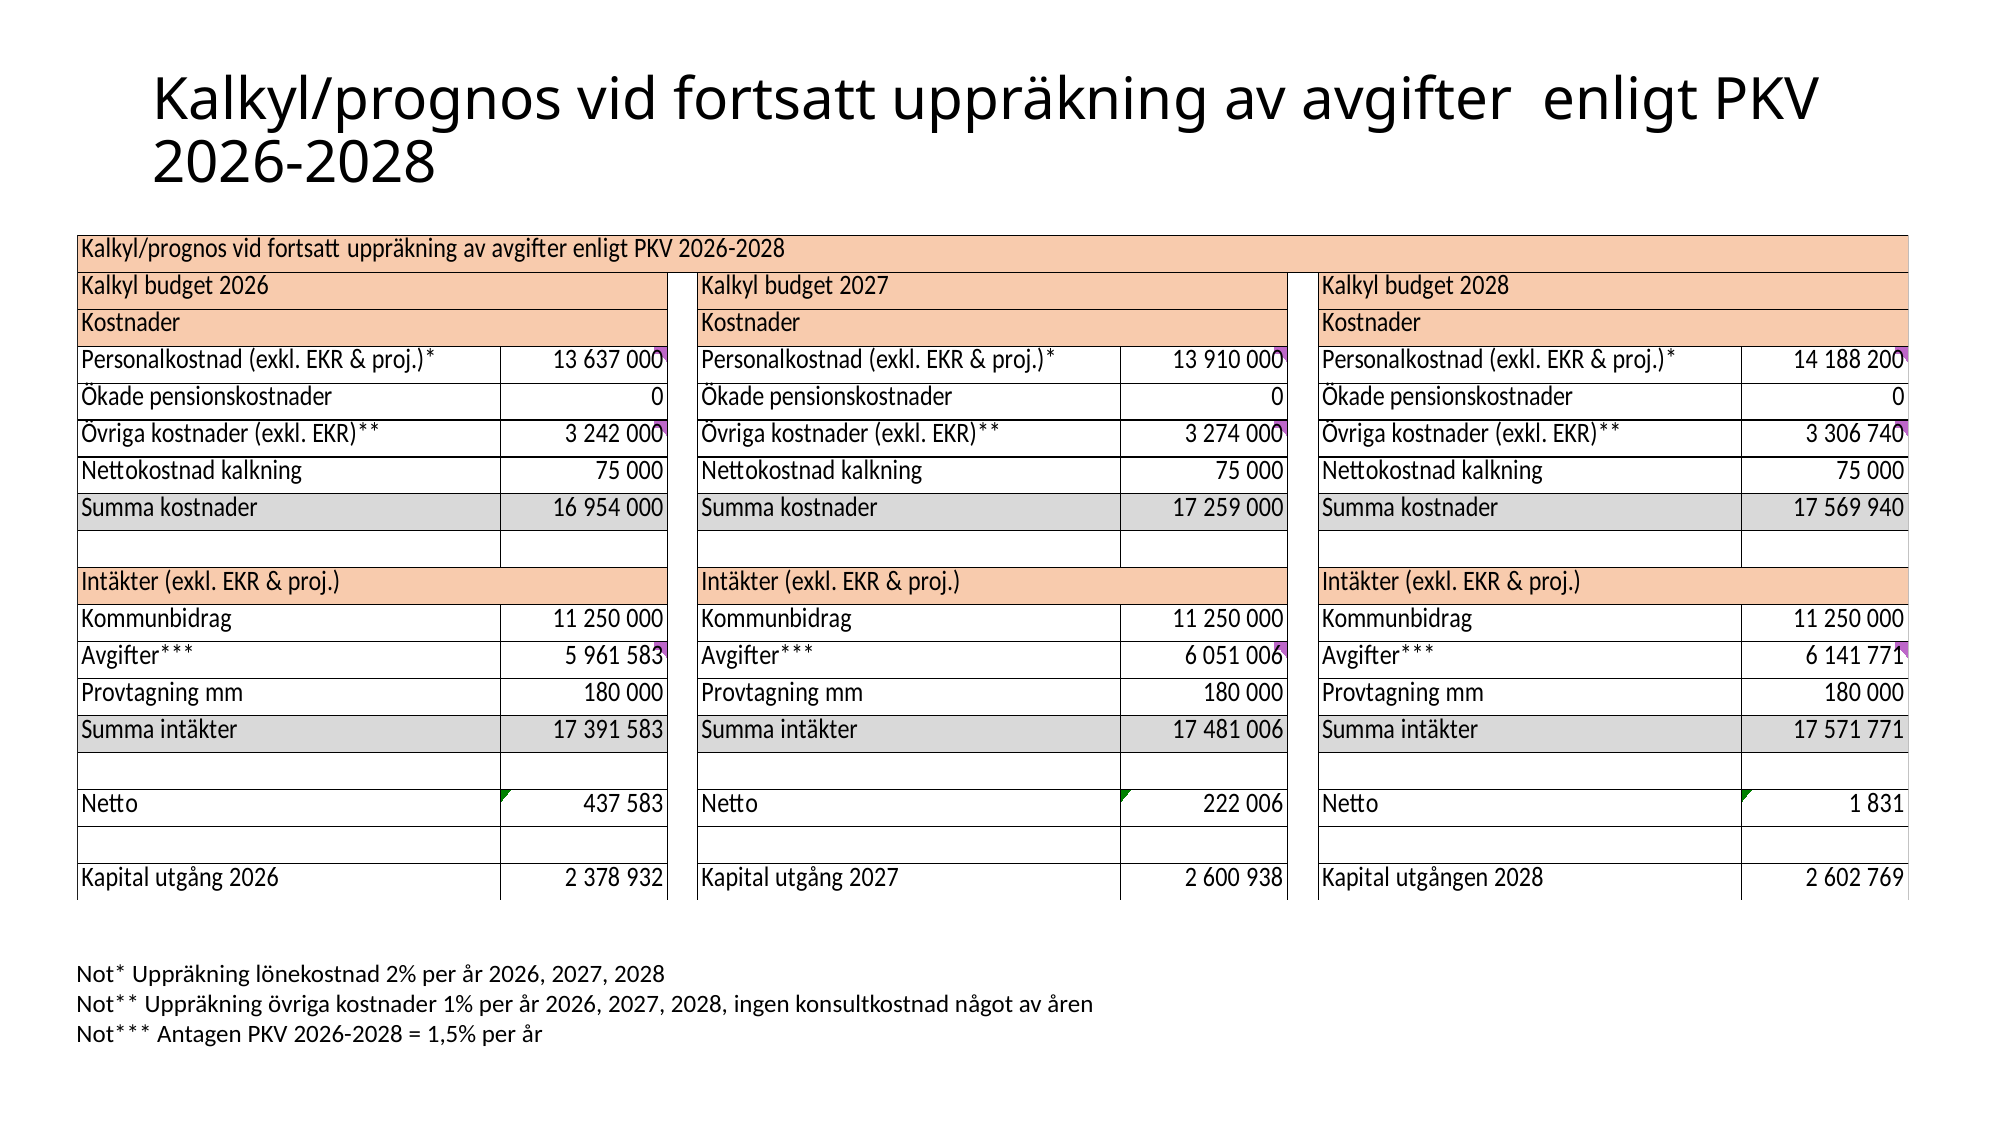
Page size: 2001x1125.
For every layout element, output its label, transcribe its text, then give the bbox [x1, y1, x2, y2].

picture [77, 234, 1909, 901]
text_box Not* Uppräkning lönekostnad 2% per år 2026, 2027, 2028 Not** Uppräkning övriga kostnader 1% per år 2026, 2027, 2028, ingen konsultkostnad något av åren Not*** Antagen PKV 2026-2028 = 1,5% per år [61, 950, 1931, 1055]
title Kalkyl/prognos vid fortsatt uppräkning av avgifter enligt PKV 2026-2028 [137, 59, 1863, 204]
